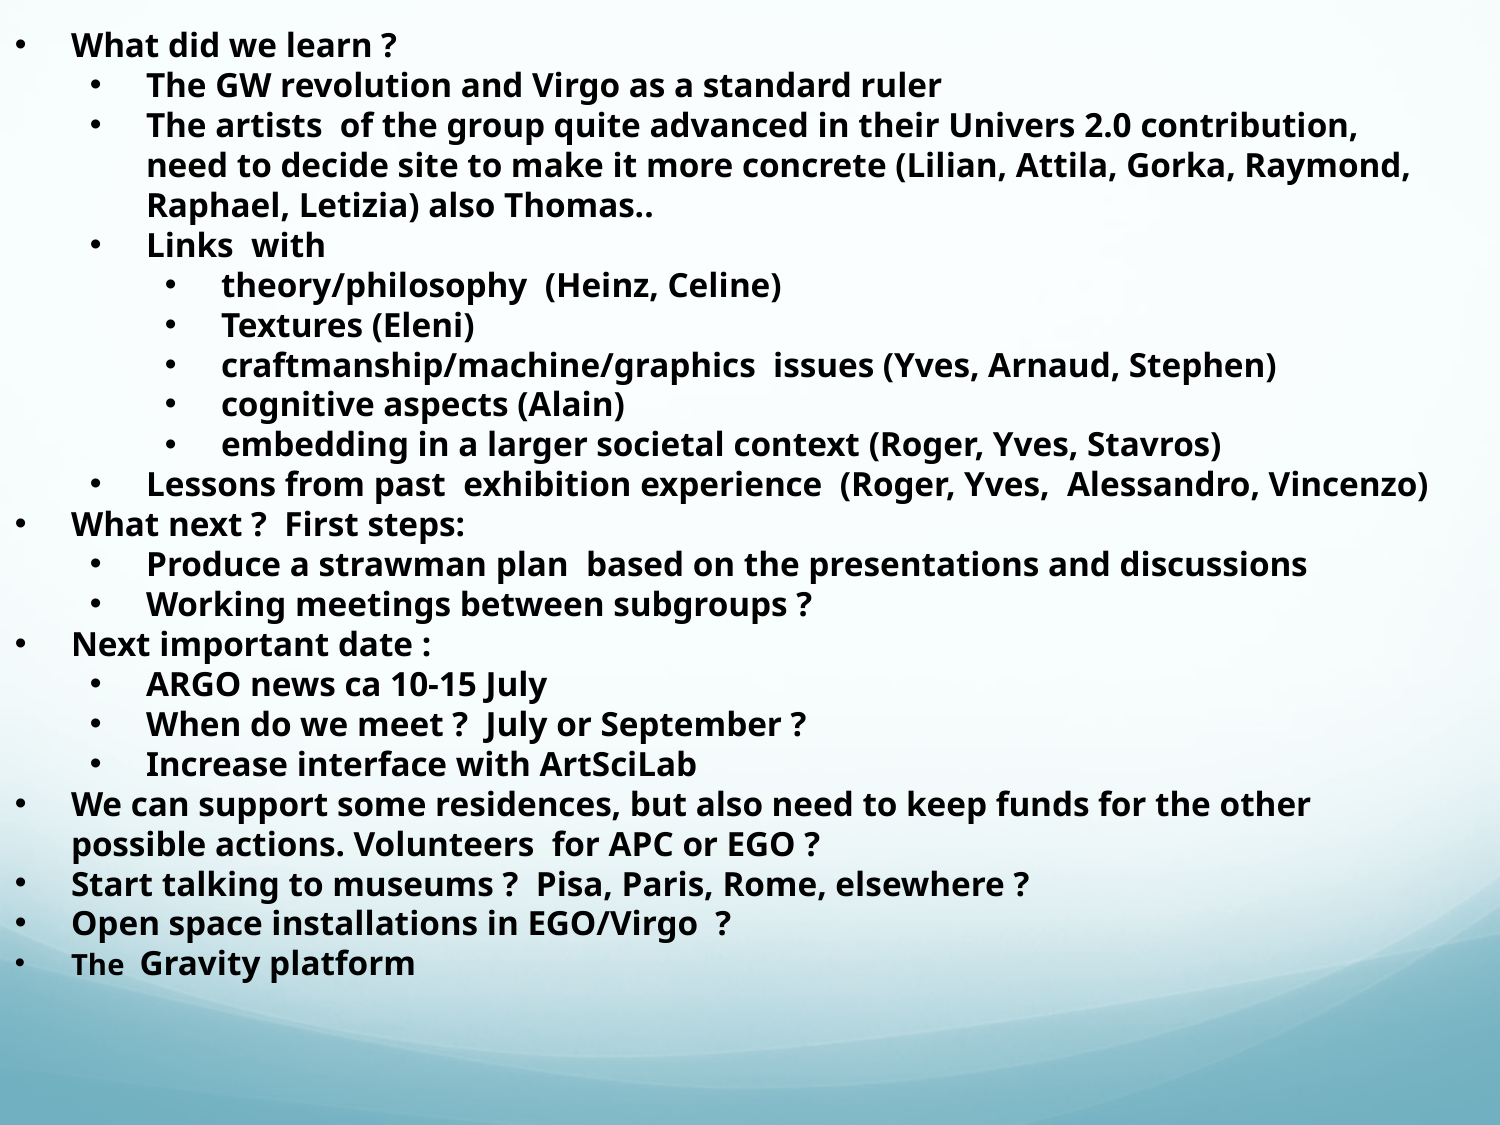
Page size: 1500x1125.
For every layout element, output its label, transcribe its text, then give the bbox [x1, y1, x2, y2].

text_box What did we learn ? The GW revolution and Virgo as a standard ruler The artists of the group quite advanced in their Univers 2.0 contribution, need to decide site to make it more concrete (Lilian, Attila, Gorka, Raymond, Raphael, Letizia) also Thomas.. Links with theory/philosophy (Heinz, Celine) Textures (Eleni) craftmanship/machine/graphics issues (Yves, Arnaud, Stephen) cognitive aspects (Alain) embedding in a larger societal context (Roger, Yves, Stavros) Lessons from past exhibition experience (Roger, Yves, Alessandro, Vincenzo) What next ? First steps: Produce a strawman plan based on the presentations and discussions Working meetings between subgroups ? Next important date : ARGO news ca 10-15 July When do we meet ? July or September ? Increase interface with ArtSciLab We can support some residences, but also need to keep funds for the other possible actions. Volunteers for APC or EGO ? Start talking to museums ? Pisa, Paris, Rome, elsewhere ? Open space installations in EGO/Virgo ? The Gravity platform [0, 16, 1461, 990]
